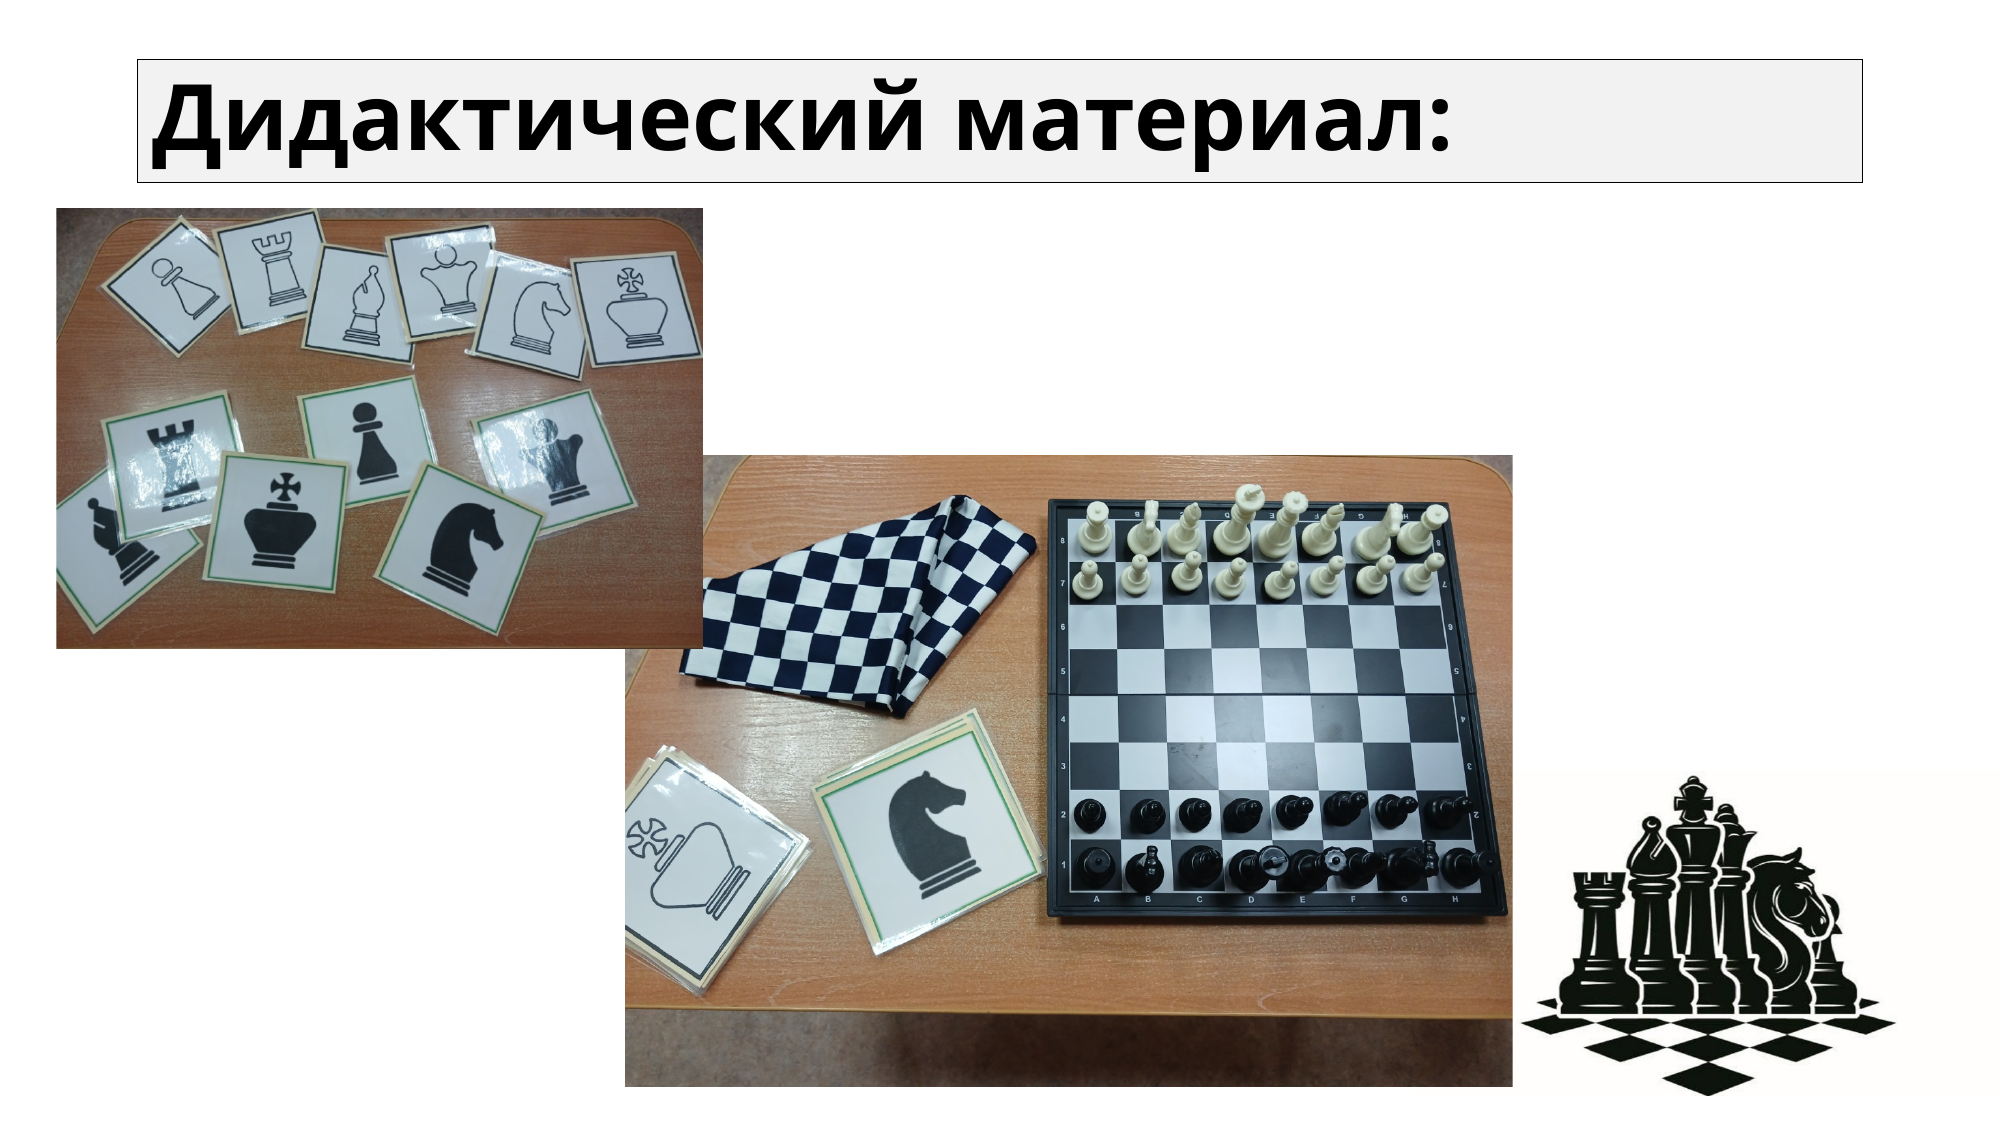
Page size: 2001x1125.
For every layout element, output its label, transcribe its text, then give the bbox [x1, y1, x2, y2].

title Дидактический материал: [137, 59, 1863, 183]
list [56, 208, 703, 649]
picture [625, 455, 2000, 1097]
